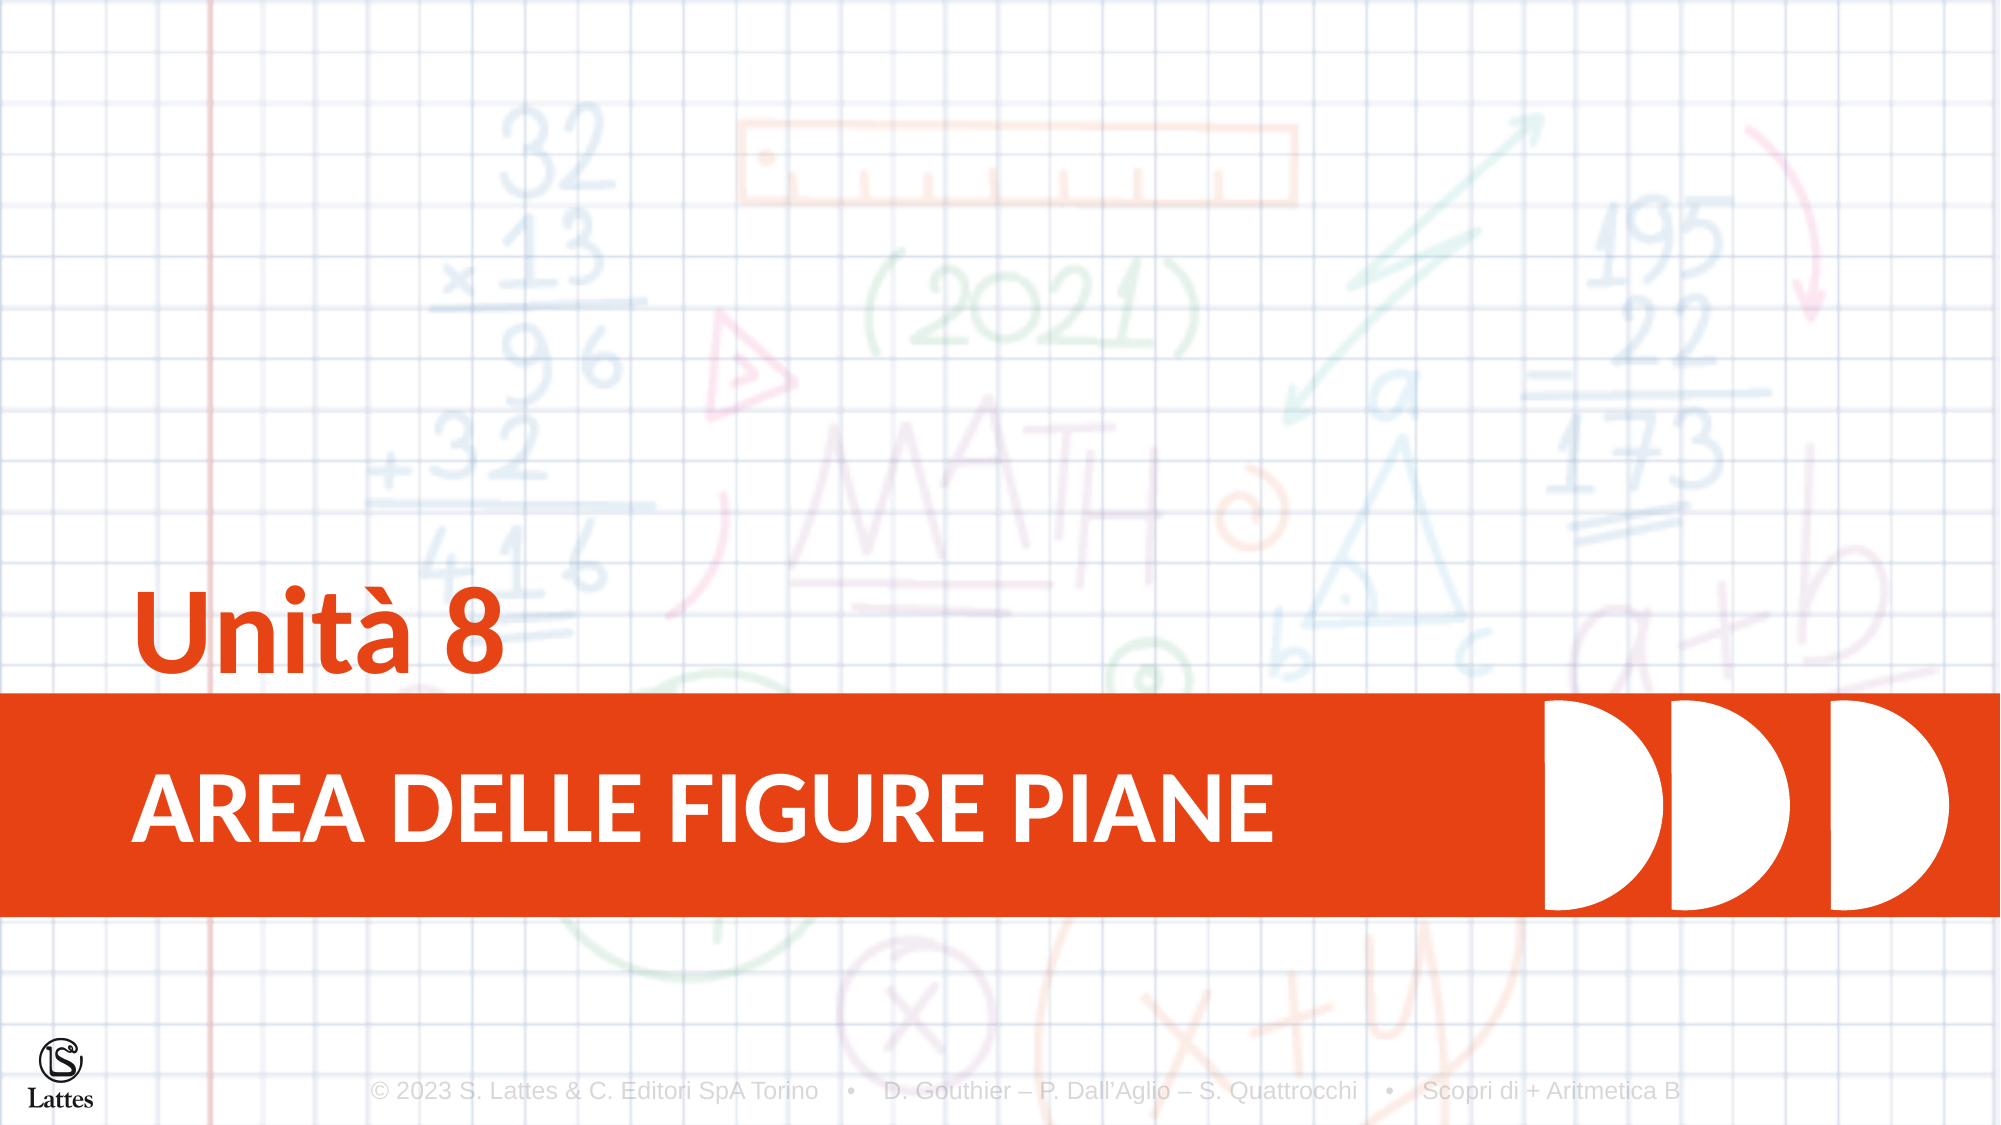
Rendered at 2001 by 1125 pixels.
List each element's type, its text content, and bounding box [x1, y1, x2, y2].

text_box Unità 8 [116, 540, 526, 706]
picture [27, 1037, 93, 1108]
text_box AREA DELLE FIGURE PIANE [116, 730, 1475, 871]
